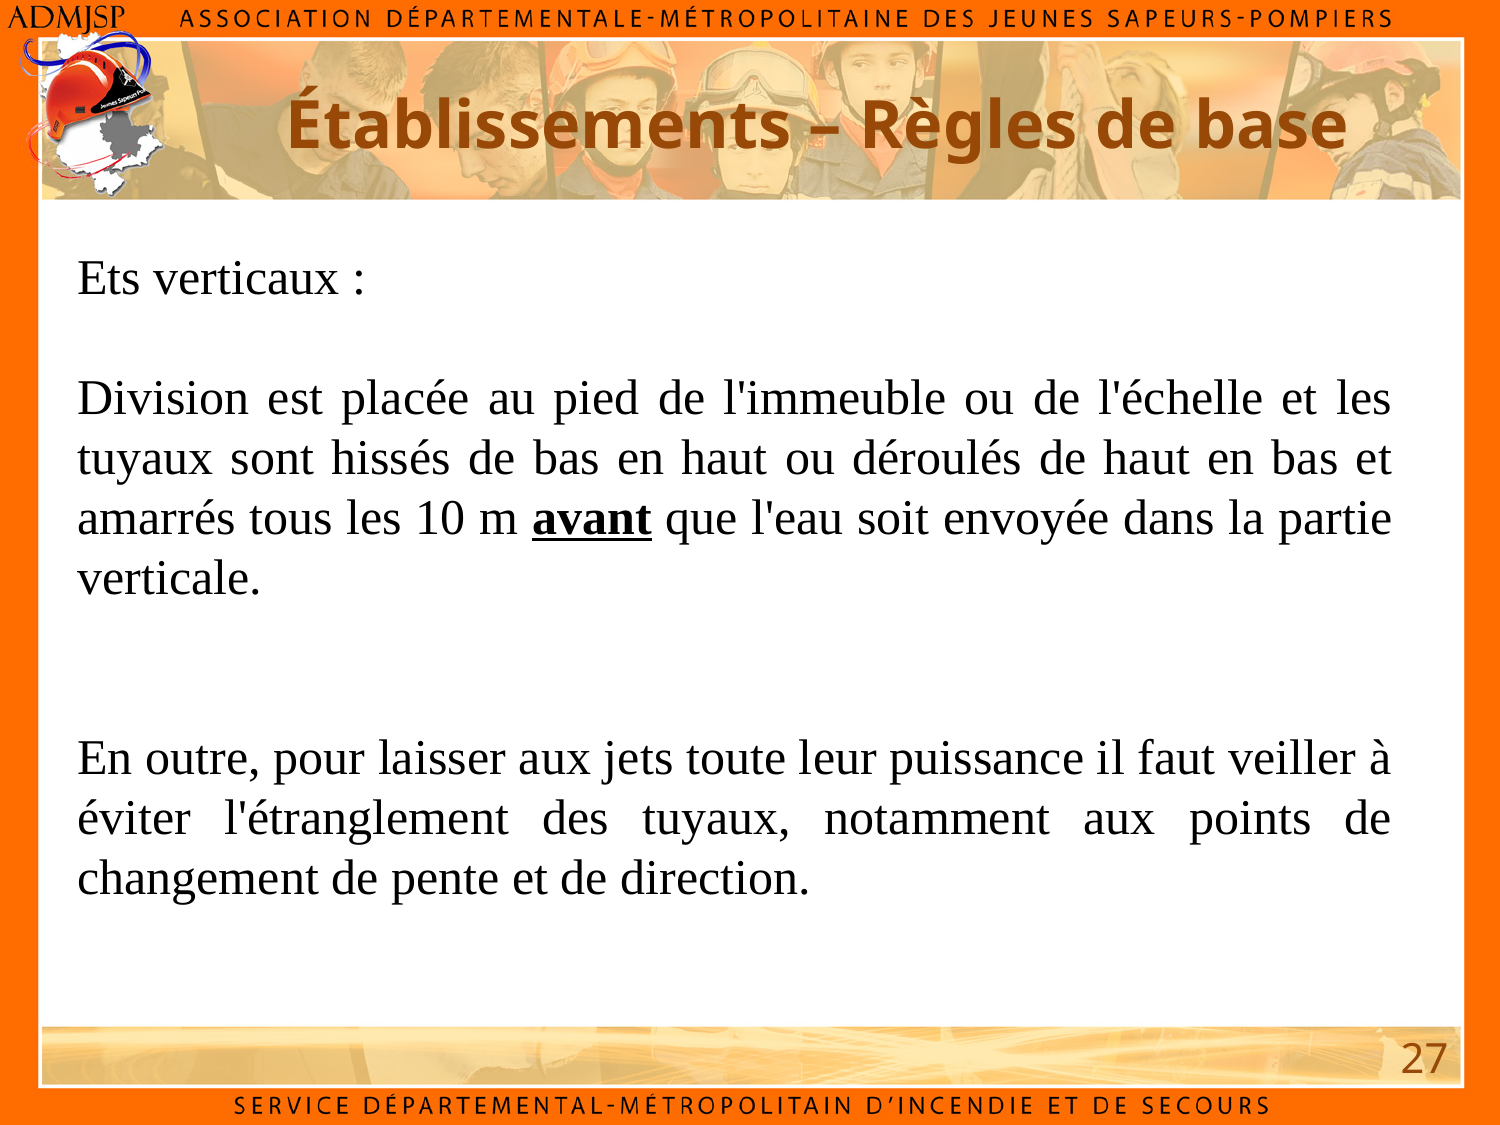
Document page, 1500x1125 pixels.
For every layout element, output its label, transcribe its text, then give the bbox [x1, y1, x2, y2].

title Établissements – Règles de base [183, 45, 1454, 200]
text_box 27 [1113, 1029, 1464, 1090]
text_box Ets verticaux : Division est placée au pied de l'immeuble ou de l'échelle et les tuyaux sont hissés de bas en haut ou déroulés de haut en bas et amarrés tous les 10 m avant que l'eau soit envoyée dans la partie verticale. En outre, pour laisser aux jets toute leur puissance il faut veiller à éviter l'étranglement des tuyaux, notamment aux points de changement de pente et de direction. [62, 237, 1408, 913]
picture [0, 0, 1500, 1125]
